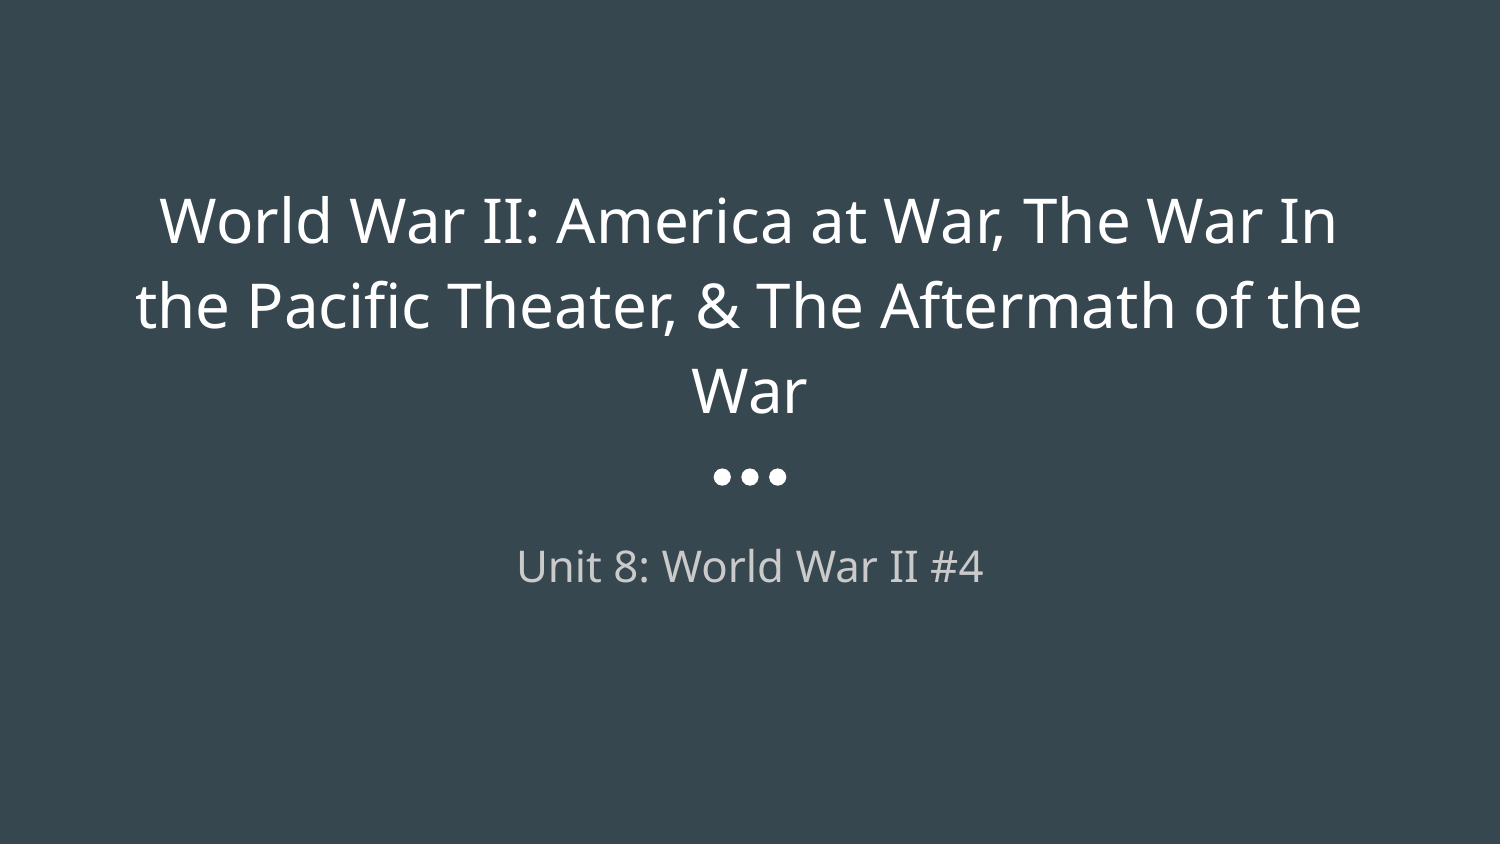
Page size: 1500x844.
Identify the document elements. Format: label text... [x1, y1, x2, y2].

title World War II: America at War, The War In the Pacific Theater, & The Aftermath of the War [110, 162, 1390, 447]
subtitle Unit 8: World War II #4 [110, 520, 1390, 651]
